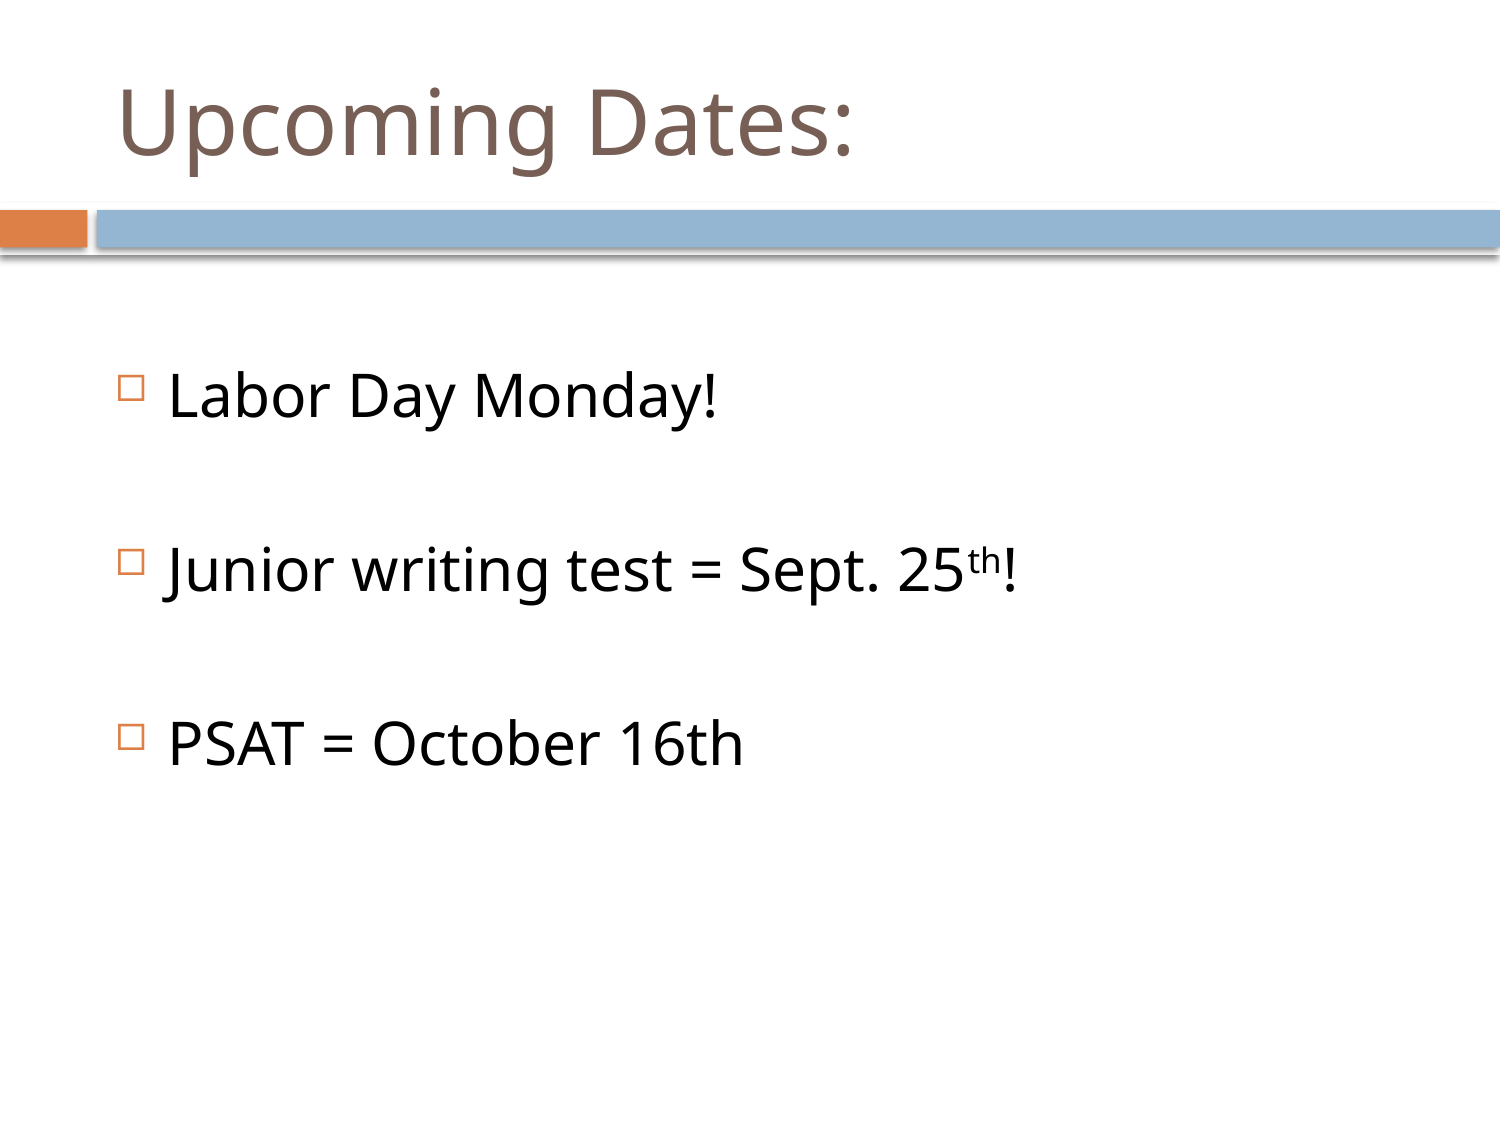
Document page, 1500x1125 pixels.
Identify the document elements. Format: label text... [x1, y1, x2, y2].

list Labor Day Monday! Junior writing test = Sept. 25th! PSAT = October 16th [100, 262, 1438, 1000]
title Upcoming Dates: [100, 37, 1438, 200]
